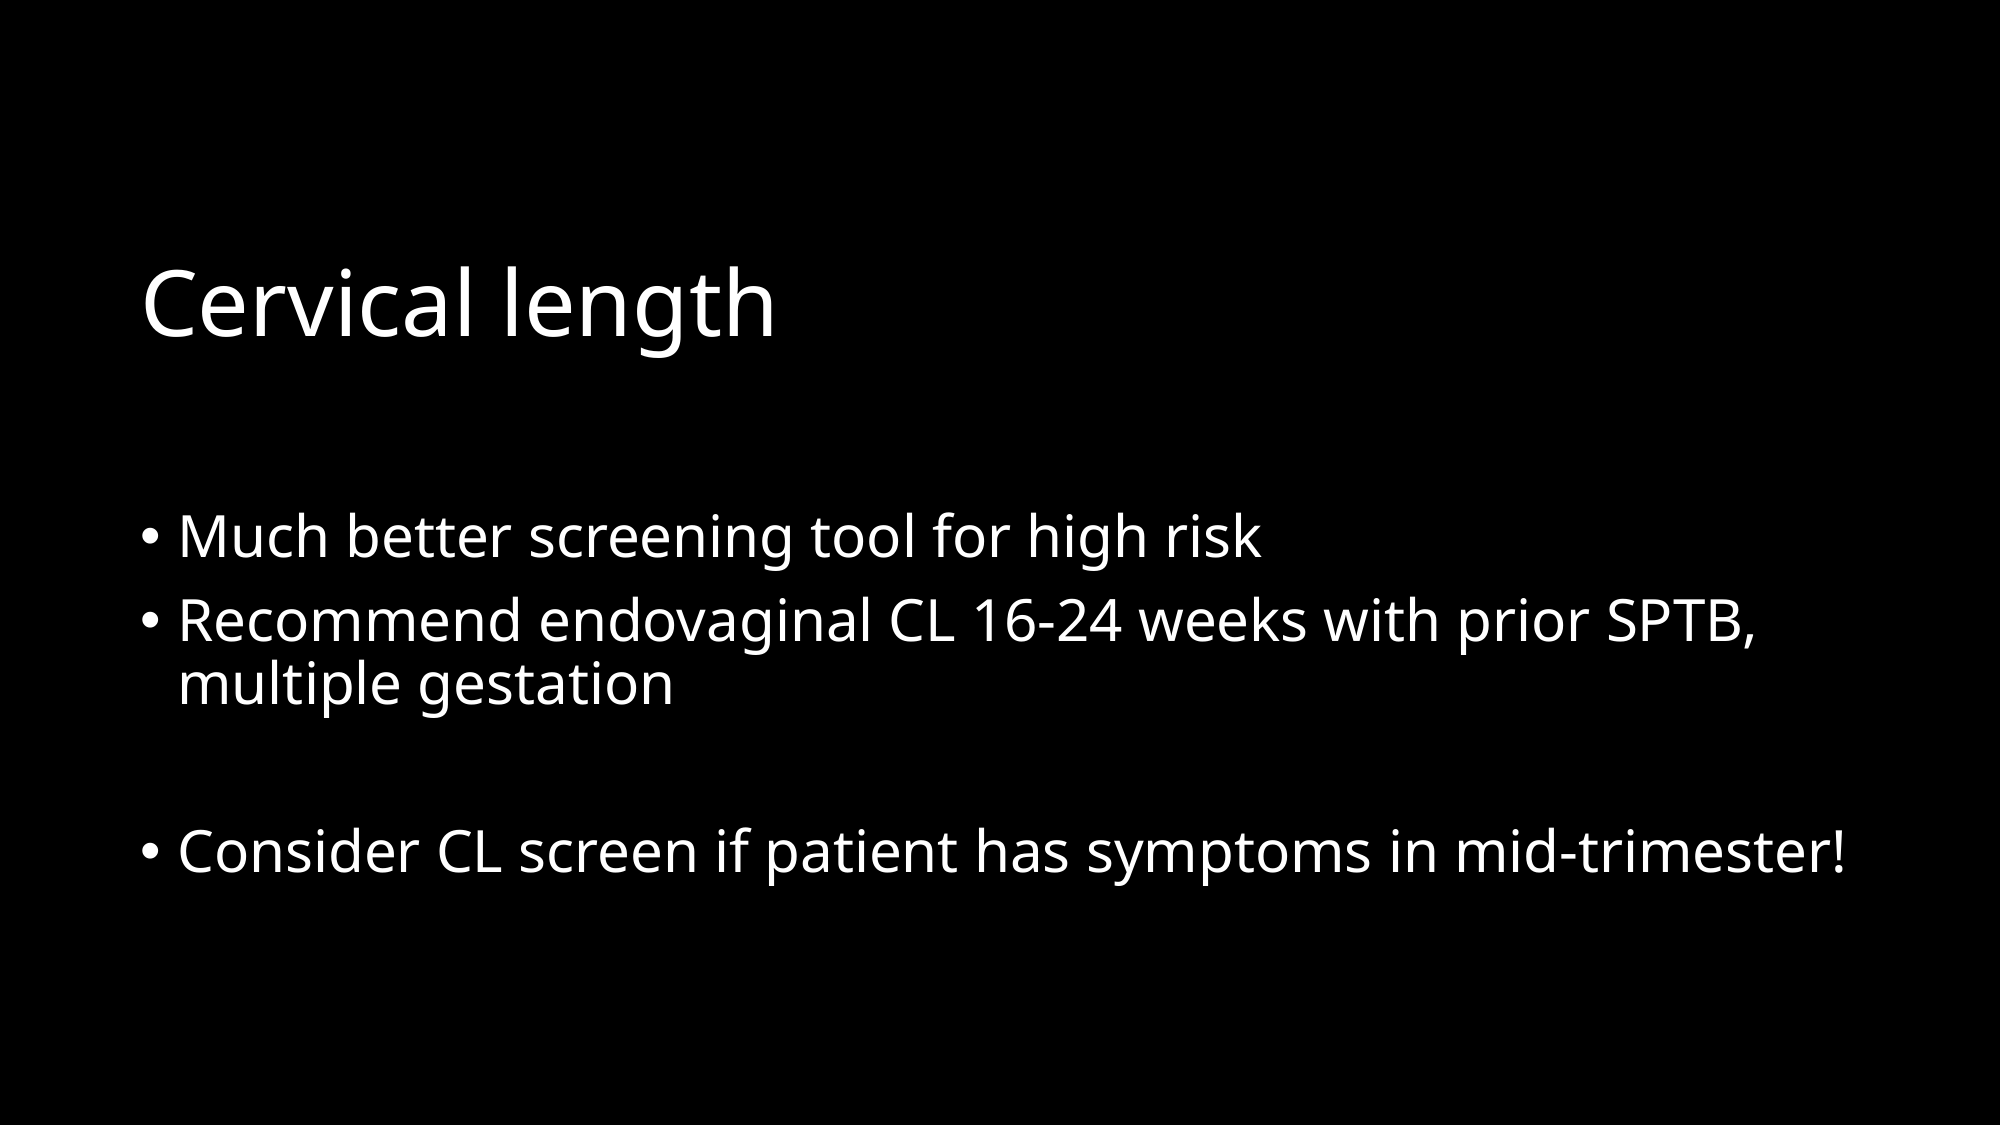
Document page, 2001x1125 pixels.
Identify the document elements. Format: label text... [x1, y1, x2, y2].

list Much better screening tool for high risk Recommend endovaginal CL 16-24 weeks with prior SPTB, multiple gestation Consider CL screen if patient has symptoms in mid-trimester! [125, 500, 1875, 1000]
title Cervical length [125, 249, 1625, 458]
